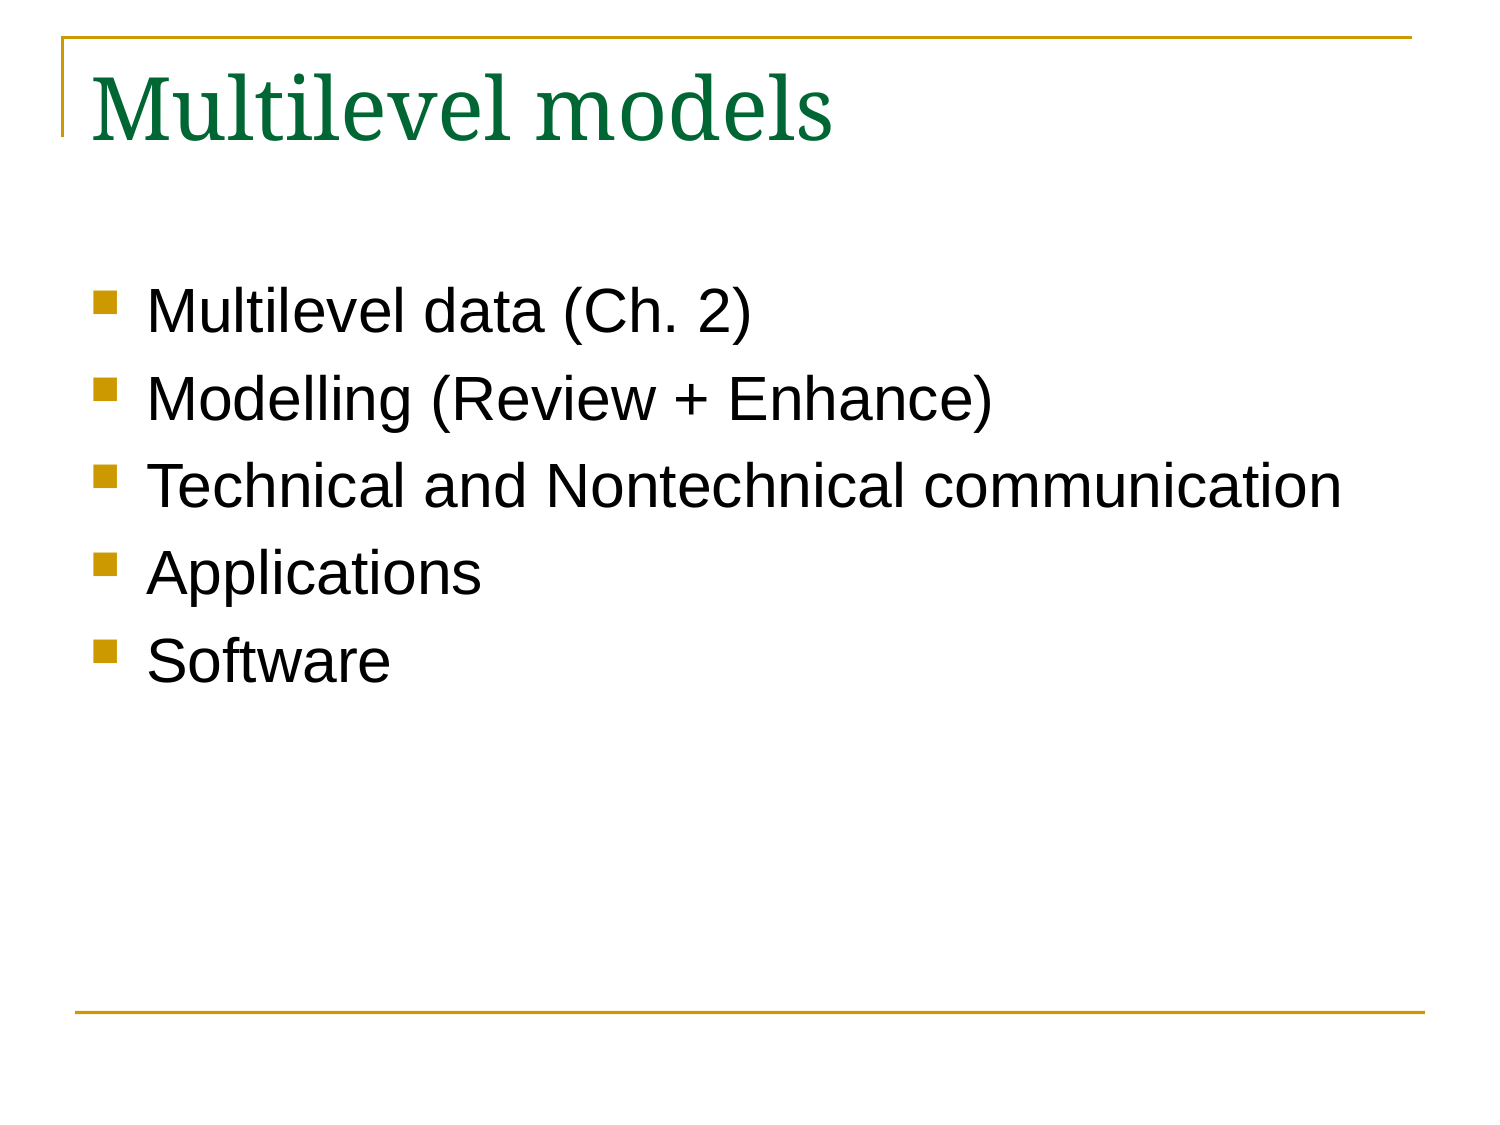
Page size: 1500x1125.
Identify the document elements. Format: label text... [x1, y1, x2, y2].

list Multilevel data (Ch. 2) Modelling (Review + Enhance) Technical and Nontechnical communication Applications Software [75, 262, 1425, 1006]
title Multilevel models [75, 45, 1425, 233]
